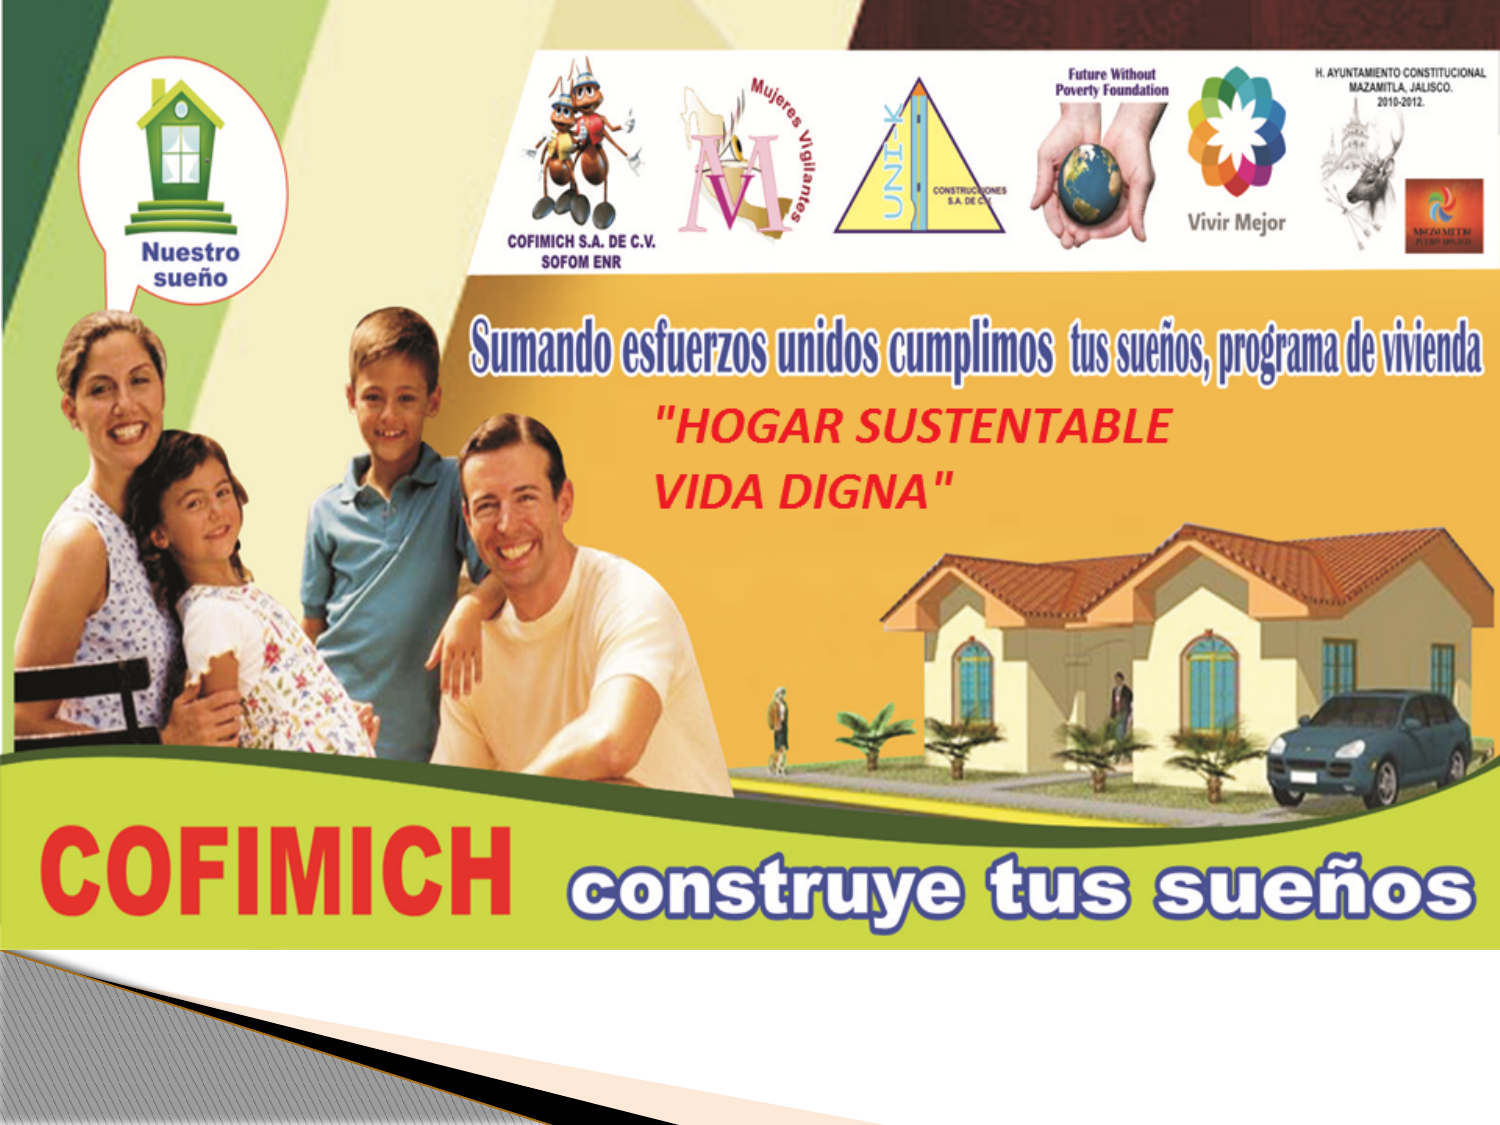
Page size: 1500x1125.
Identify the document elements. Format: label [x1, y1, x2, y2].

picture [0, 0, 1500, 951]
